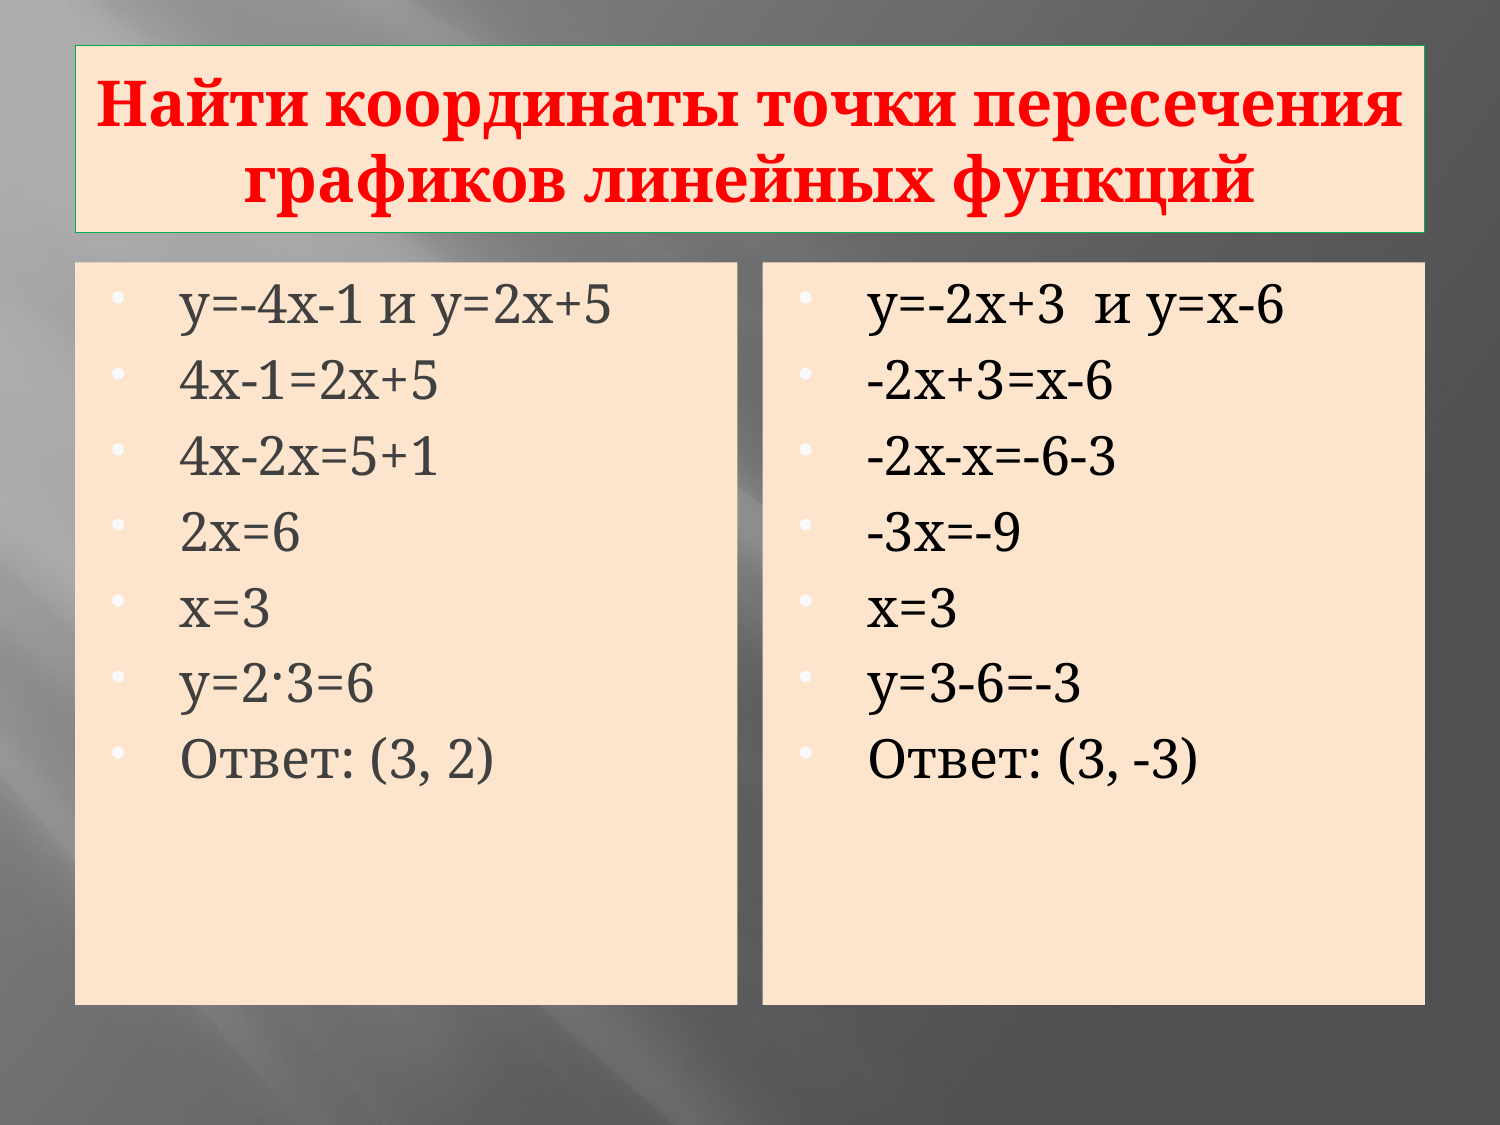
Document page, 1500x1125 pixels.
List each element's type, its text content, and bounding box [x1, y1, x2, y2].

list у=-4х-1 и у=2х+5 4х-1=2х+5 4х-2х=5+1 2х=6 х=3 у=2·3=6 Ответ: (3, 2) [75, 262, 738, 1005]
list у=-2х+3 и у=х-6 -2х+3=х-6 -2х-х=-6-3 -3х=-9 х=3 у=3-6=-3 Ответ: (3, -3) [762, 262, 1425, 1005]
title Найти координаты точки пересечения графиков линейных функций [75, 45, 1425, 233]
